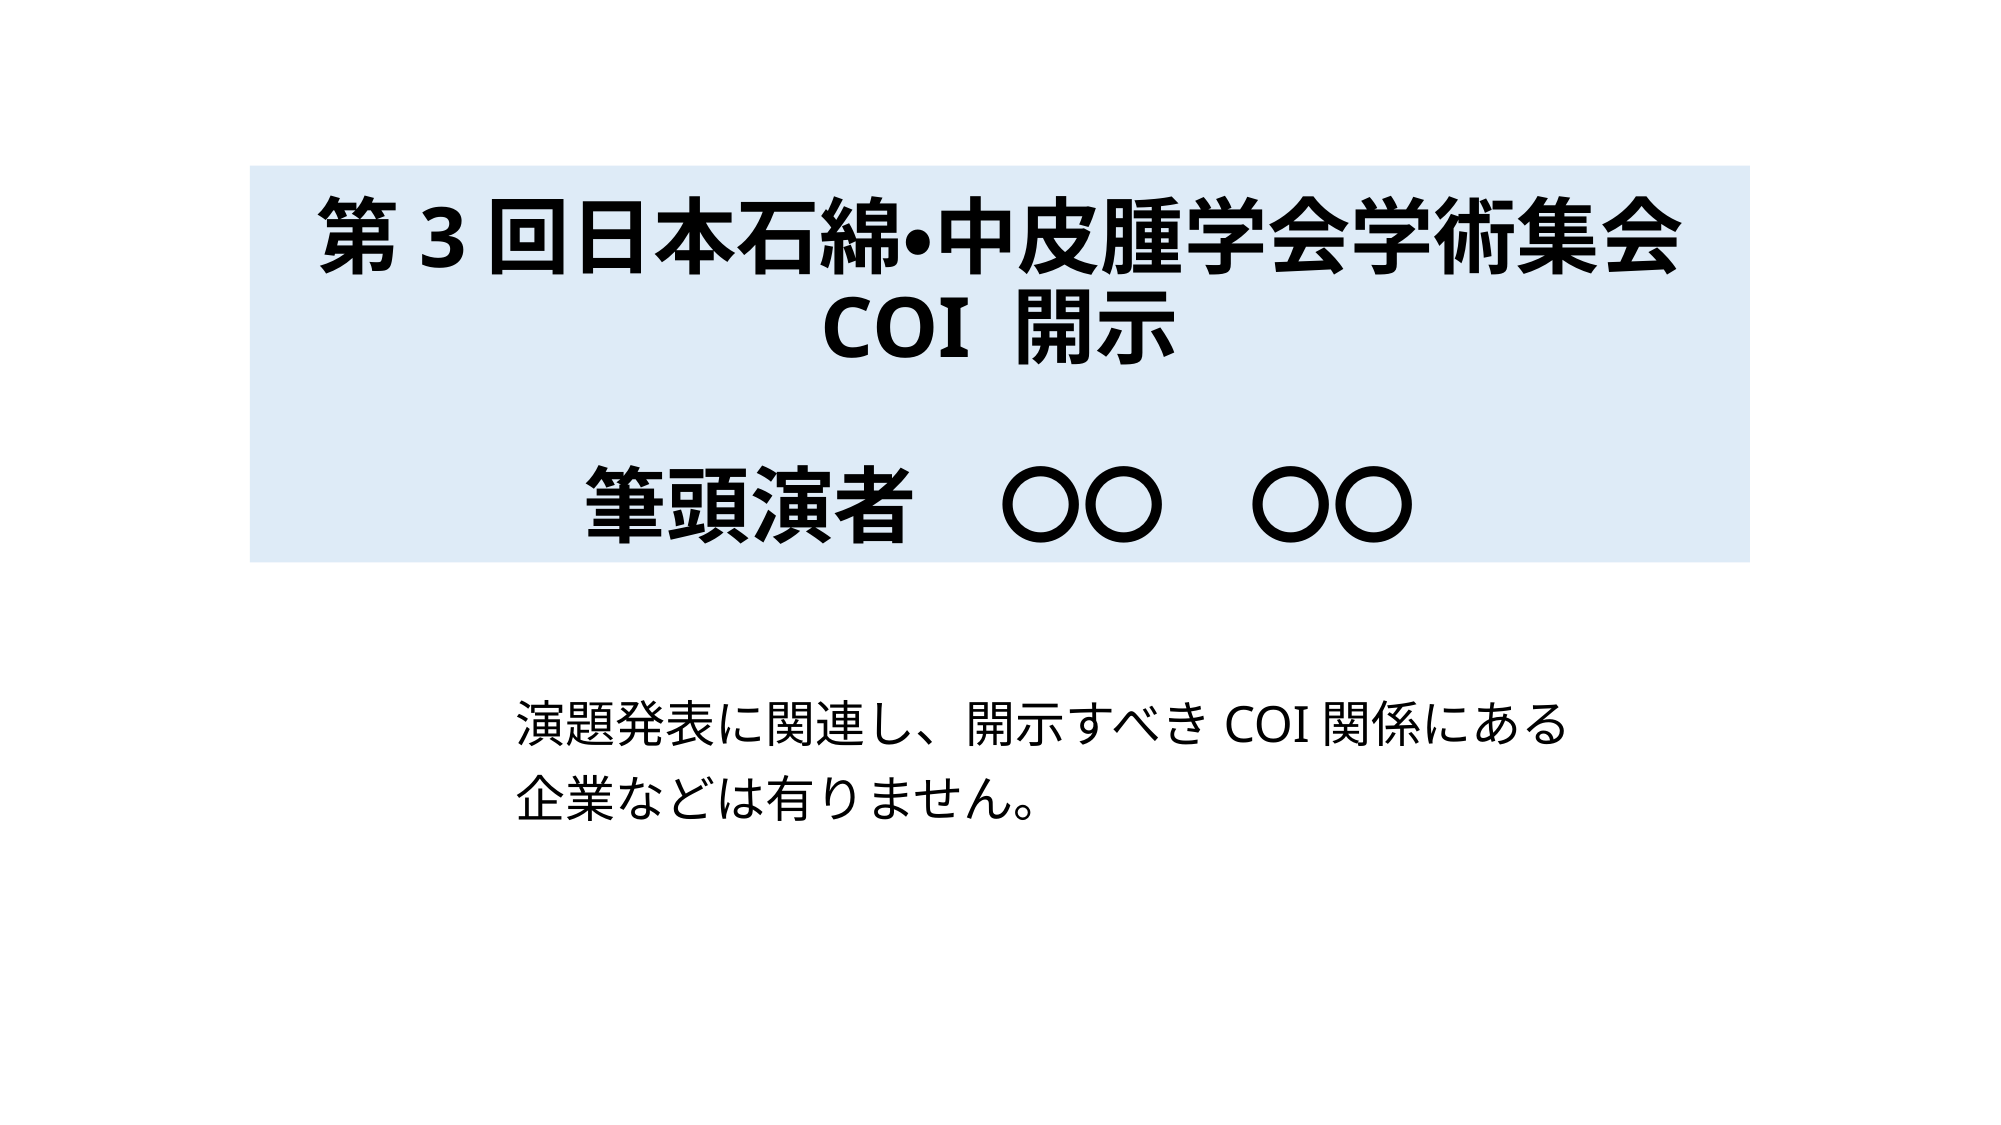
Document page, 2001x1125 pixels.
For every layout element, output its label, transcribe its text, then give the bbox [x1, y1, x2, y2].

title 第3回日本石綿・中皮腫学会学術集会 COI 開示 筆頭演者 〇〇 〇〇 [249, 165, 1750, 563]
subtitle 演題発表に関連し、開示すべきCOI関係にある 企業などは有りません。 [249, 692, 1750, 964]
